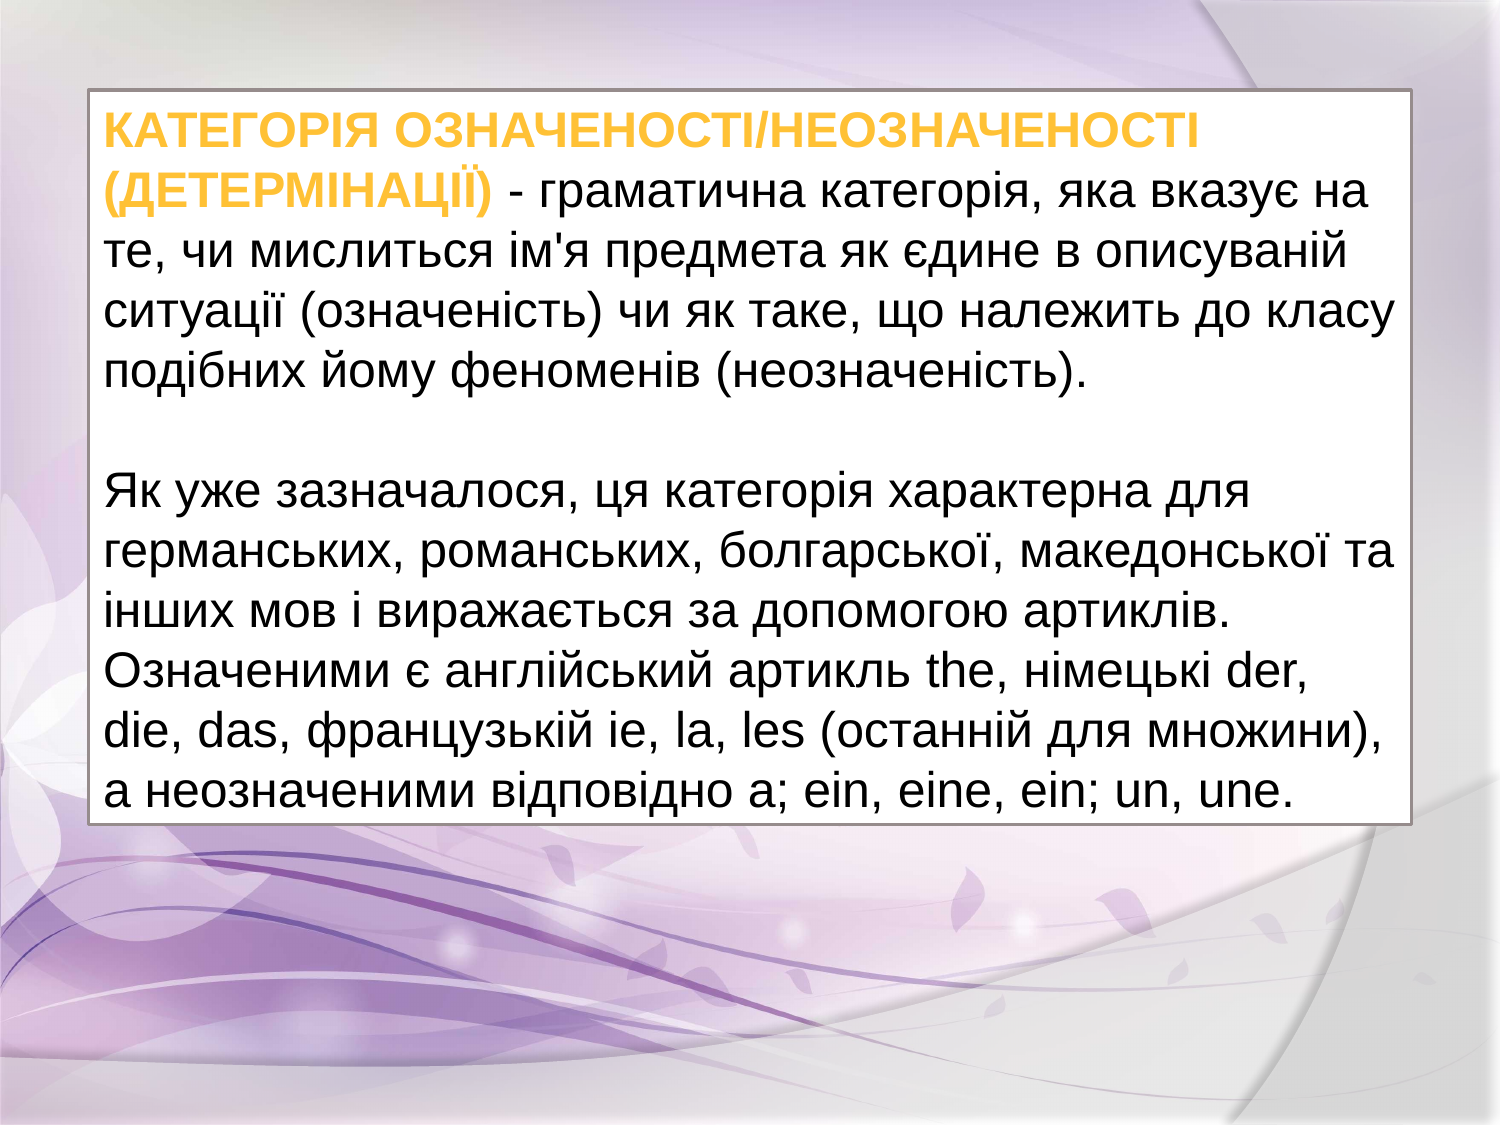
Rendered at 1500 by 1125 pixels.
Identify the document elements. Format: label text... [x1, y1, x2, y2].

text_box Категорія означеності/неозначеності (детермінації) - граматична категорія, яка вказує на те, чи мислиться ім'я предмета як єдине в описуваній ситуації (означеність) чи як таке, що належить до класу подібних йому феноменів (неозначеність). Як уже зазначалося, ця категорія характерна для германських, романських, болгарської, македонської та інших мов і виражається за допомогою артиклів. Означеними є англійський артикль the, німецькі der, die, das, французькій іе, la, les (останній для множини), а неозначеними відповідно a; ein, eine, ein; un, une. [87, 88, 1413, 826]
picture [0, 0, 1376, 1066]
